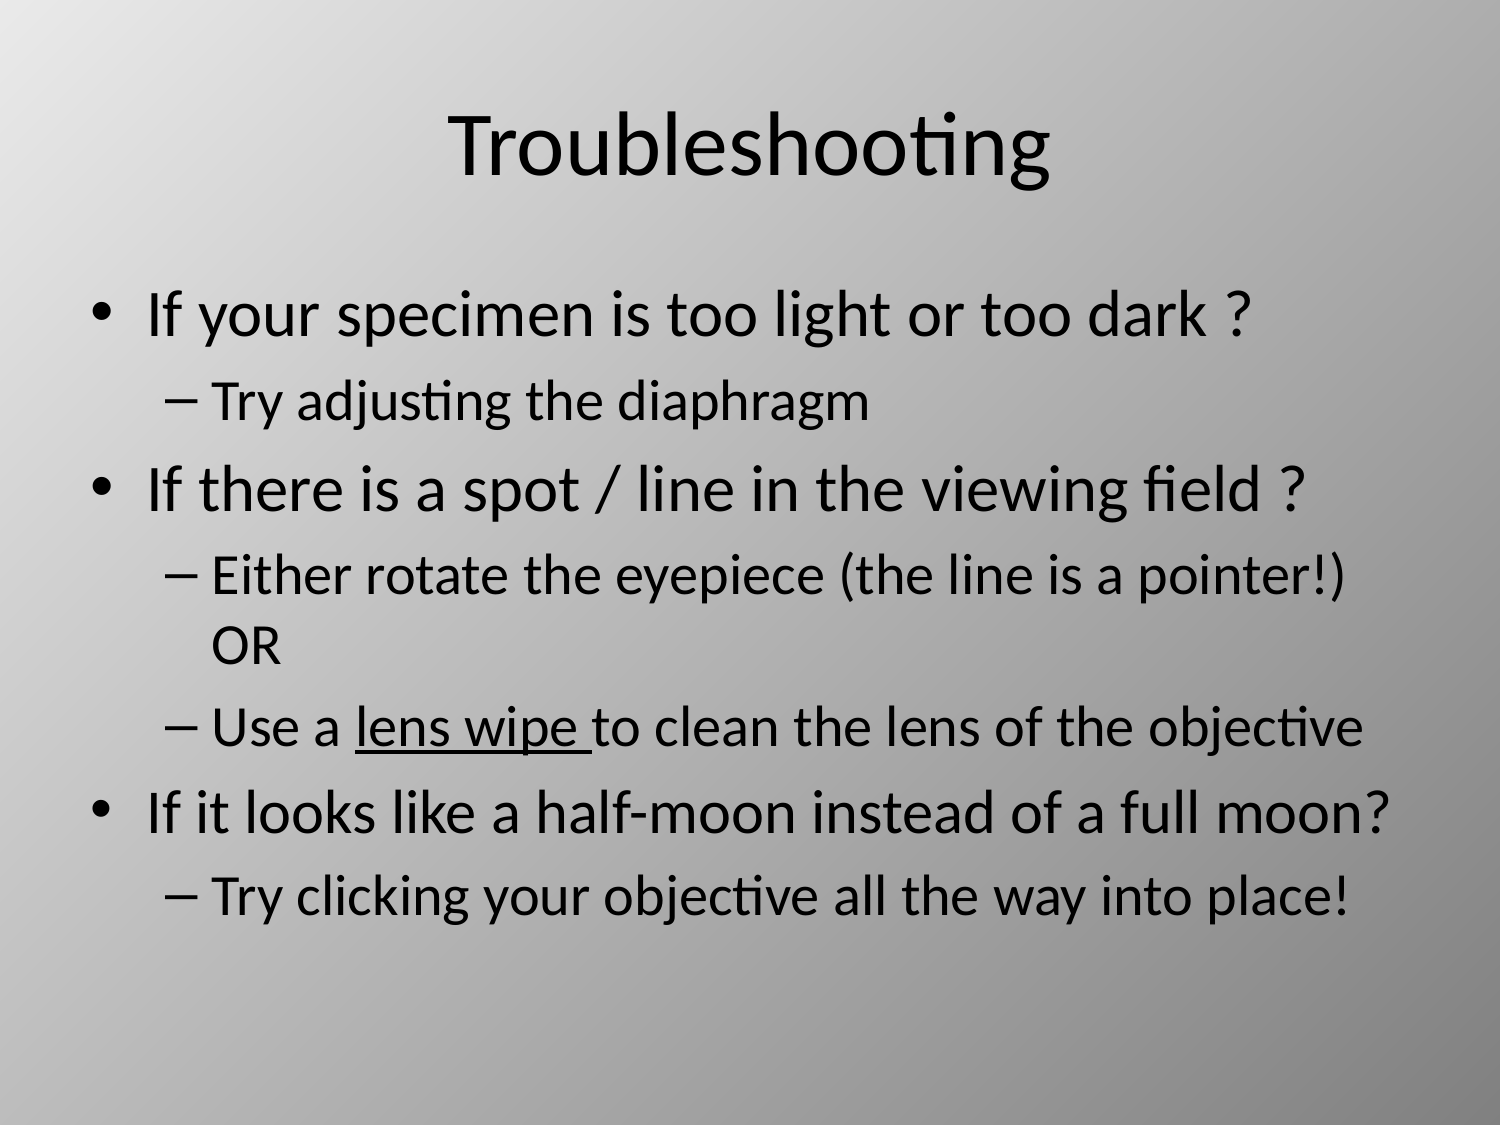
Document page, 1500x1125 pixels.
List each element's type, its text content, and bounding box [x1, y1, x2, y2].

title Troubleshooting [75, 45, 1425, 233]
list If your specimen is too light or too dark ? Try adjusting the diaphragm If there is a spot / line in the viewing field ? Either rotate the eyepiece (the line is a pointer!) OR Use a lens wipe to clean the lens of the objective If it looks like a half-moon instead of a full moon? Try clicking your objective all the way into place! [75, 262, 1425, 1005]
